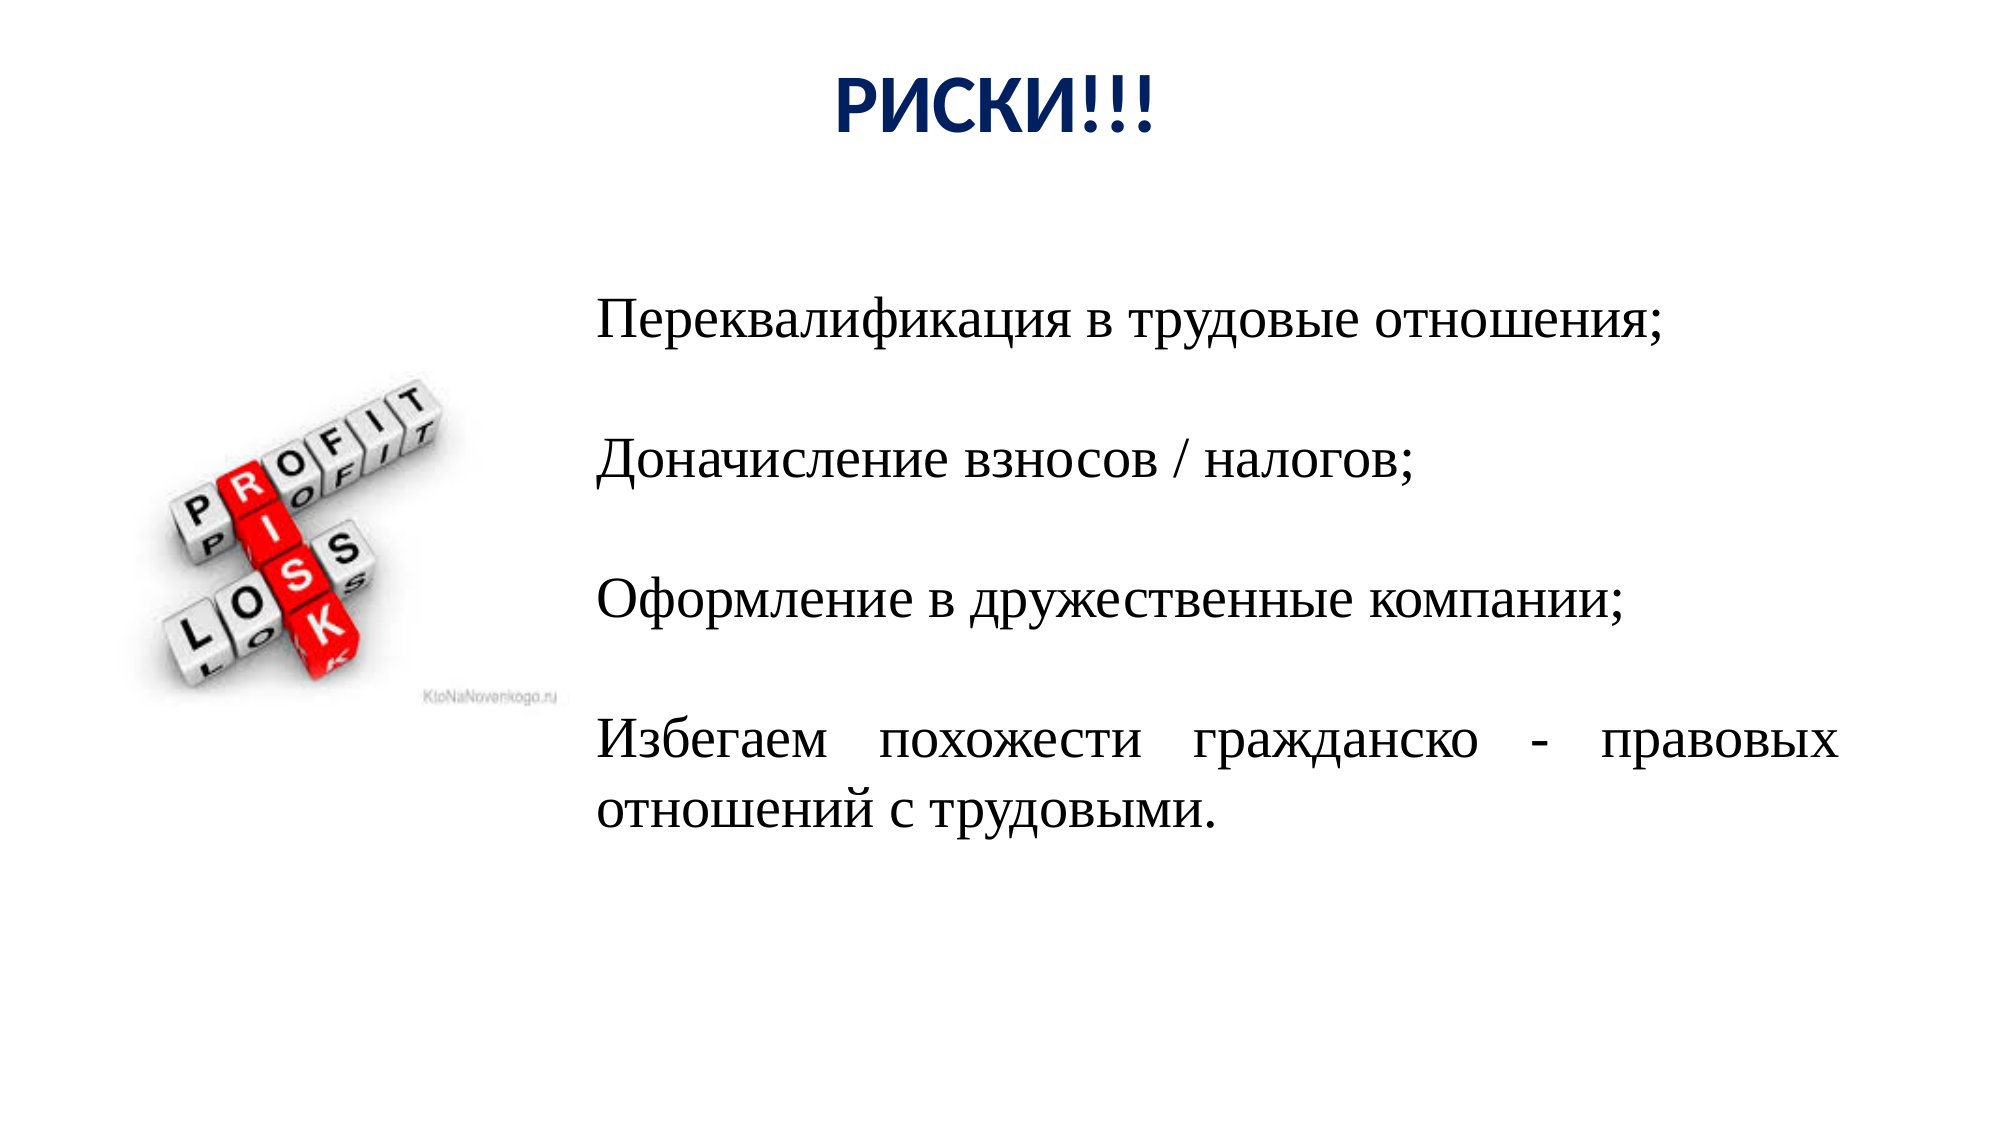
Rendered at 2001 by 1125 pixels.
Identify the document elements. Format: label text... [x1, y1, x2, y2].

text_box РИСКИ!!! [819, 42, 1635, 157]
picture [31, 355, 570, 721]
text_box Переквалификация в трудовые отношения; Доначисление взносов / налогов; Оформление в дружественные компании; Избегаем похожести гражданско - правовых отношений с трудовыми. [582, 272, 1855, 847]
